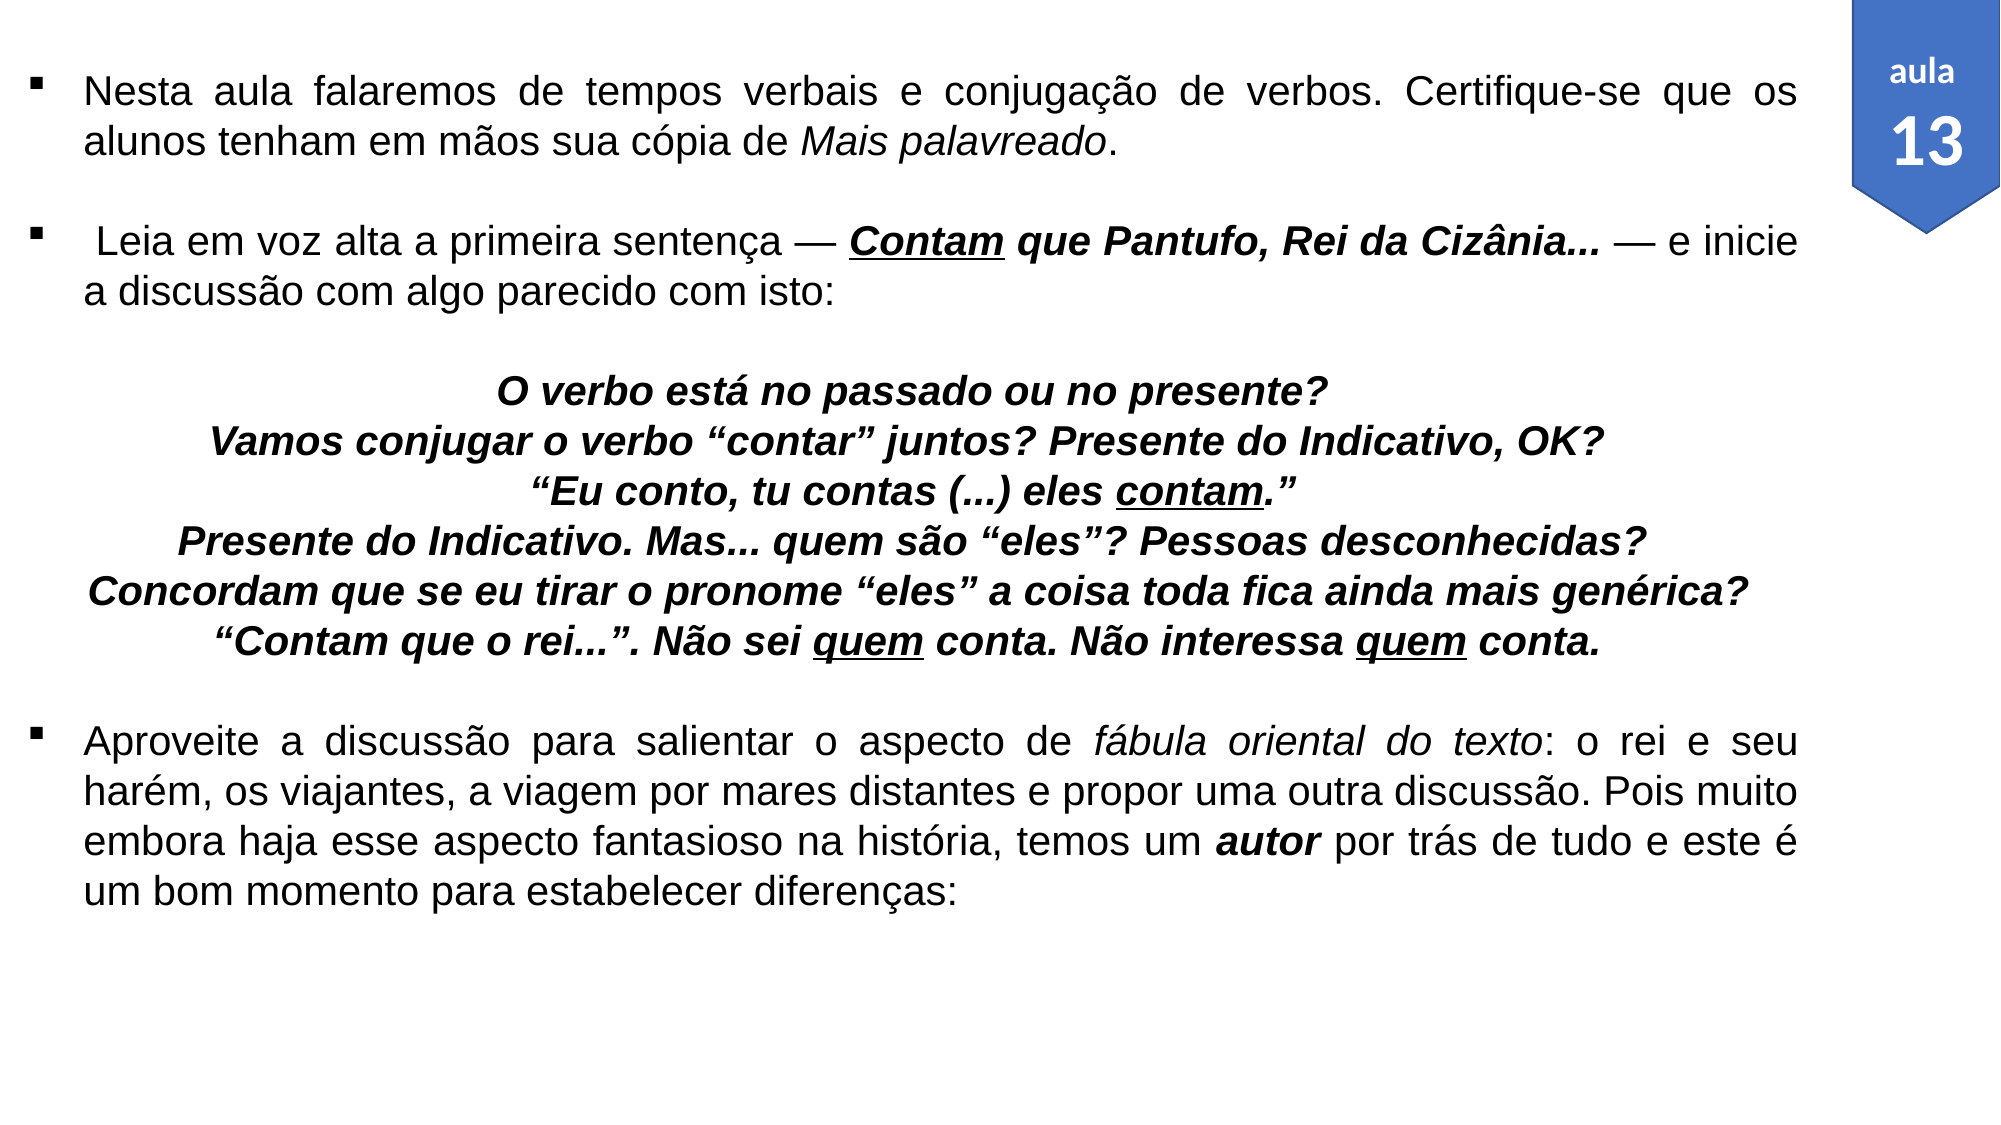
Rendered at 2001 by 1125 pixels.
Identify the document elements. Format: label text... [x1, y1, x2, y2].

text_box aula 13 [1865, 38, 1988, 189]
text_box Nesta aula falaremos de tempos verbais e conjugação de verbos. Certifique-se que os alunos tenham em mãos sua cópia de Mais palavreado. Leia em voz alta a primeira sentença — Contam que Pantufo, Rei da Cizânia... — e inicie a discussão com algo parecido com isto: O verbo está no passado ou no presente? Vamos conjugar o verbo “contar” juntos? Presente do Indicativo, OK? “Eu conto, tu contas (...) eles contam.” Presente do Indicativo. Mas... quem são “eles”? Pessoas desconhecidas? Concordam que se eu tirar o pronome “eles” a coisa toda fica ainda mais genérica? “Contam que o rei...”. Não sei quem conta. Não interessa quem conta. Aproveite a discussão para salientar o aspecto de fábula oriental do texto: o rei e seu harém, os viajantes, a viagem por mares distantes e propor uma outra discussão. Pois muito embora haja esse aspecto fantasioso na história, temos um autor por trás de tudo e este é um bom momento para estabelecer diferenças: [12, 56, 1814, 1022]
text_box [1851, 0, 2000, 235]
